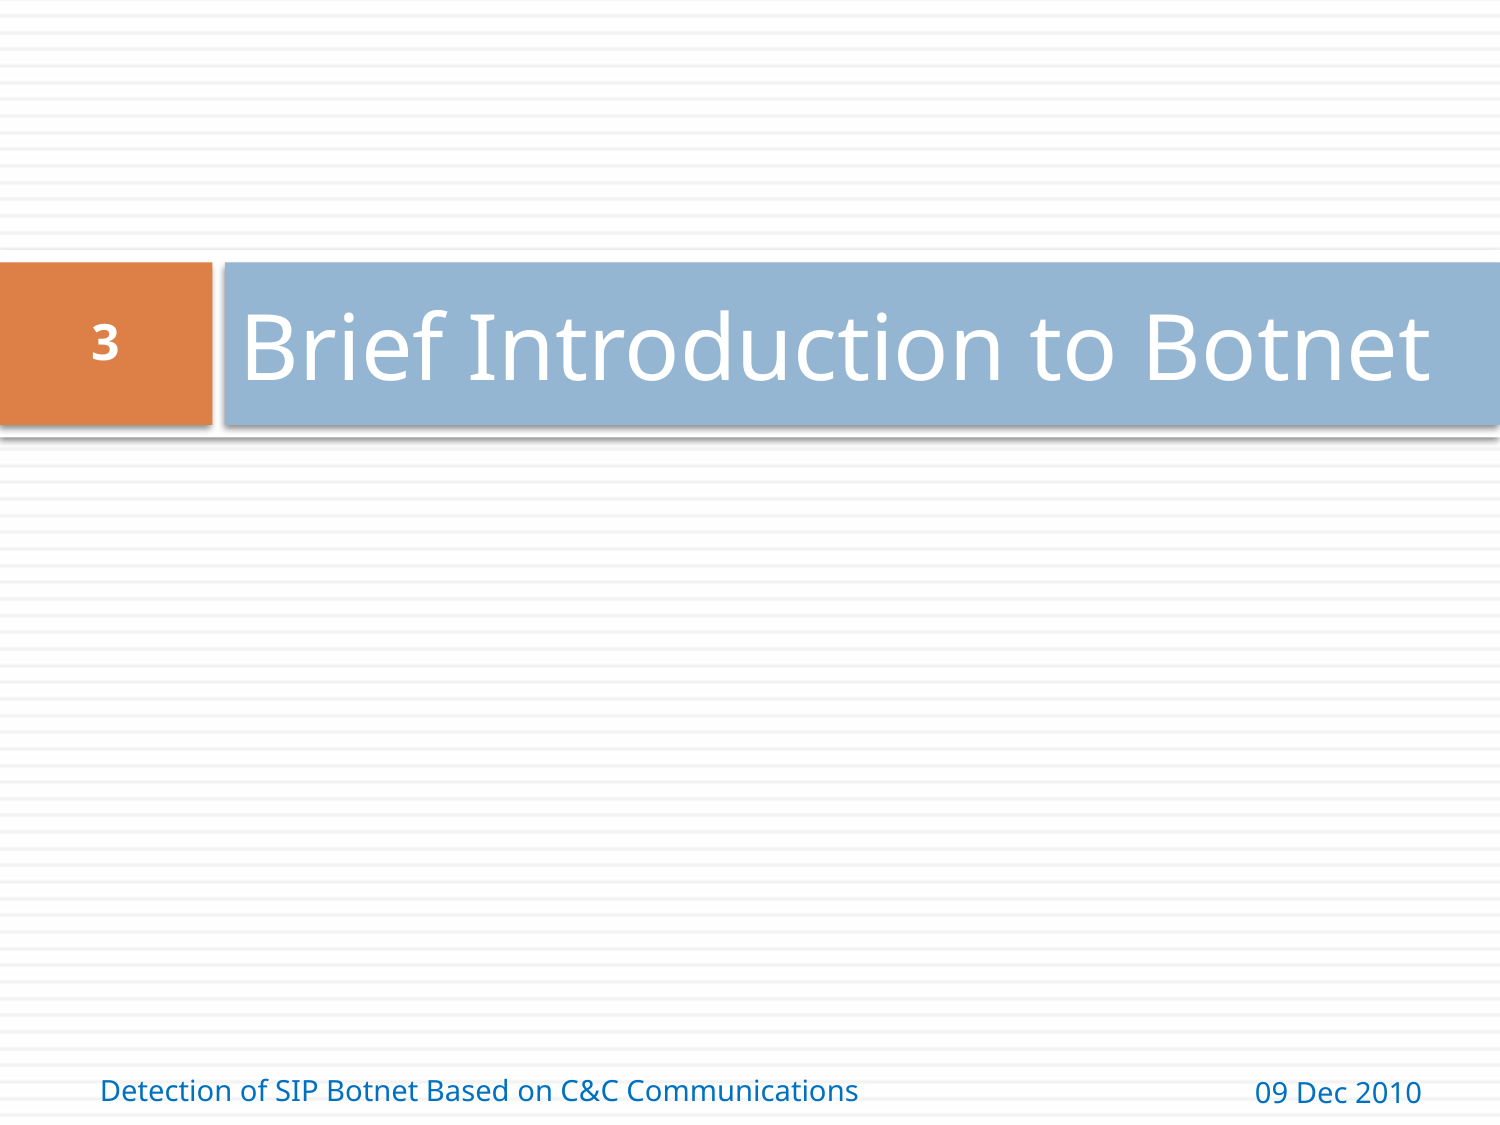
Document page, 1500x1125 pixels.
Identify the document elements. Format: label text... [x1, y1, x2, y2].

footer Detection of SIP Botnet Based on C&C Communications [99, 1061, 990, 1122]
slide_number 3 [0, 287, 213, 403]
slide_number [999, 1061, 1438, 1122]
title Brief Introduction to Botnet [225, 262, 1475, 425]
